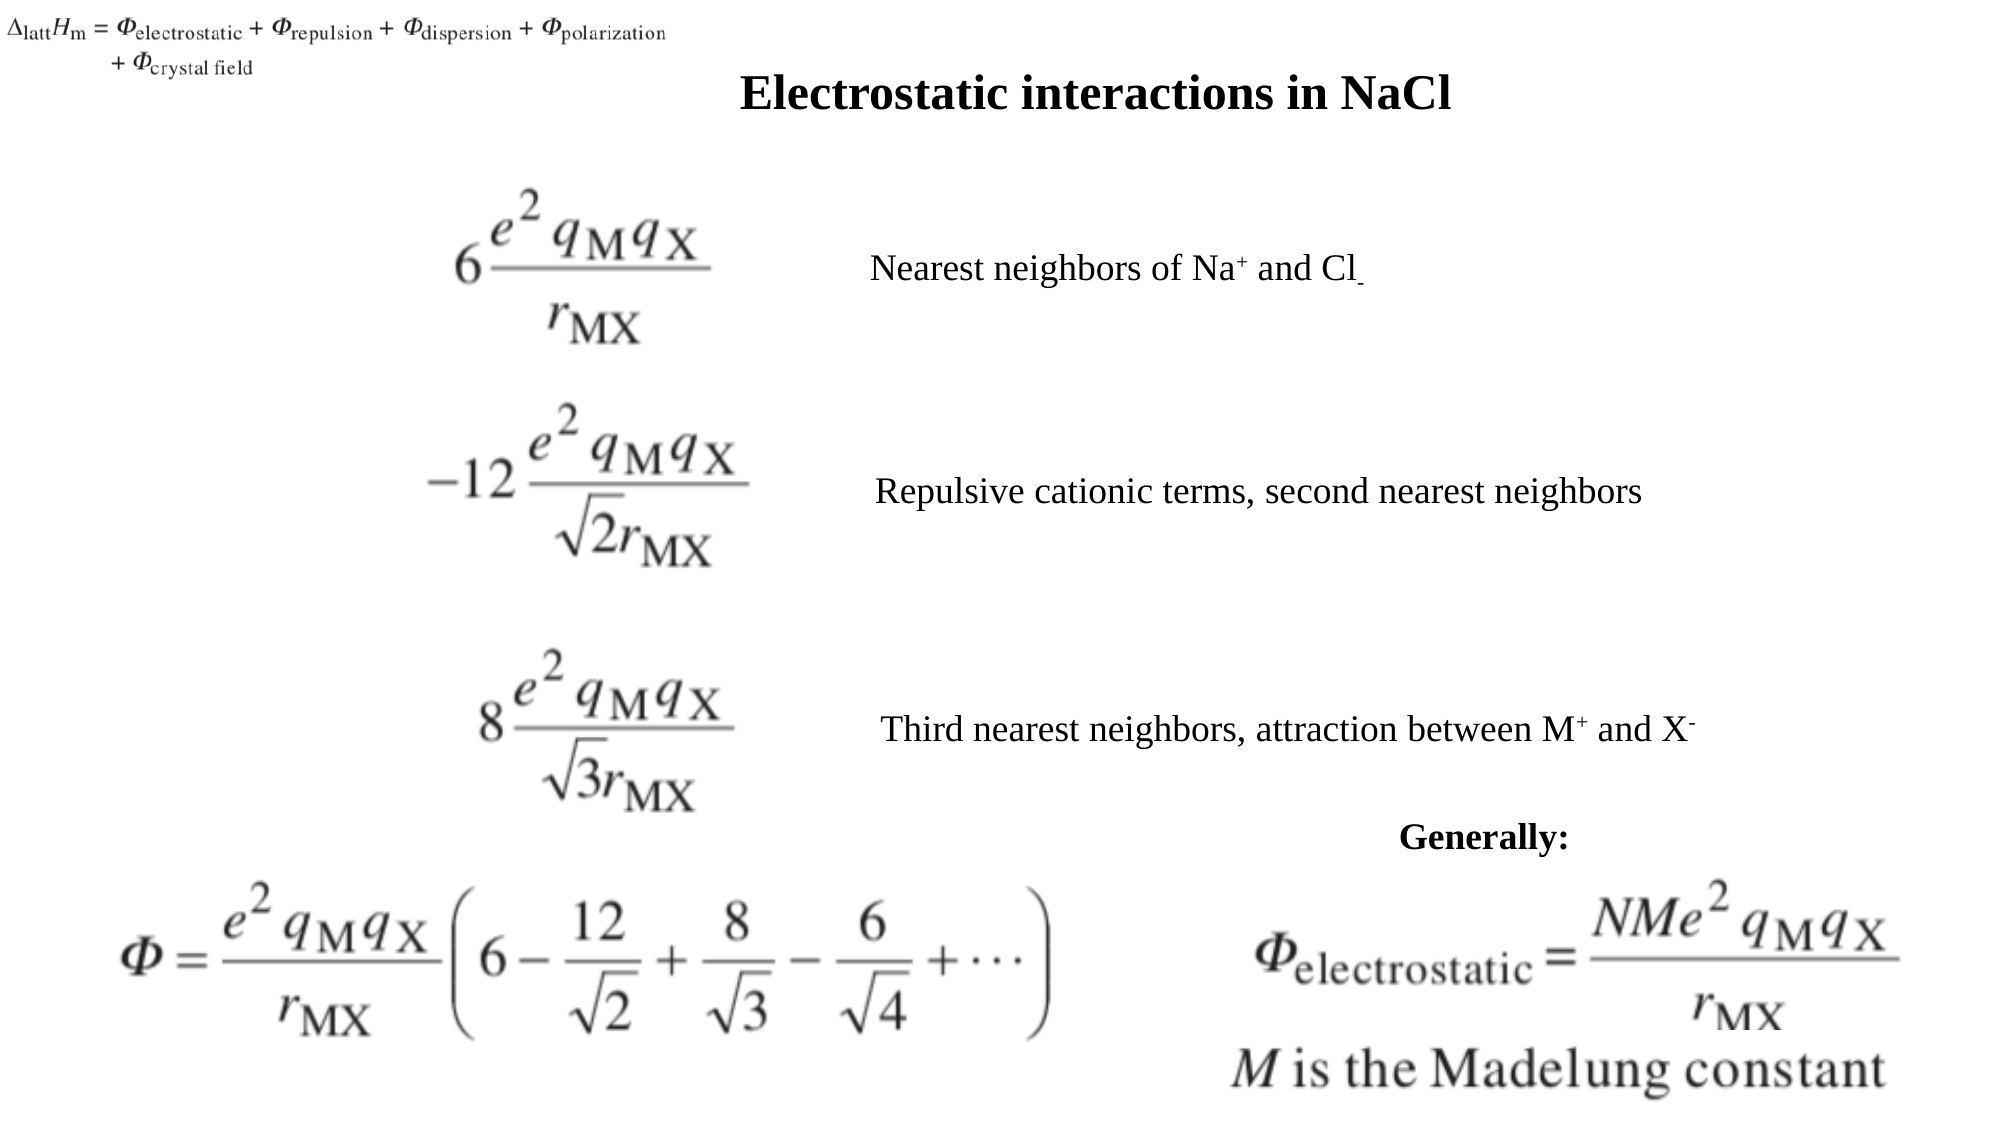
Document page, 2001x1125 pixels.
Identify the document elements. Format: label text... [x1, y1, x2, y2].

text_box Repulsive cationic terms, second nearest neighbors [859, 459, 1659, 519]
text_box Generally: [1383, 804, 1585, 835]
text_box Third nearest neighbors, attraction between M+ and X- [865, 696, 1711, 757]
picture [1228, 835, 1919, 1106]
picture [442, 167, 722, 364]
text_box Nearest neighbors of Na+ and Cl- [855, 235, 1380, 302]
picture [102, 615, 1076, 1073]
text_box Electrostatic interactions in NaCl [725, 52, 1468, 127]
picture [405, 392, 760, 587]
picture [2, 2, 677, 83]
